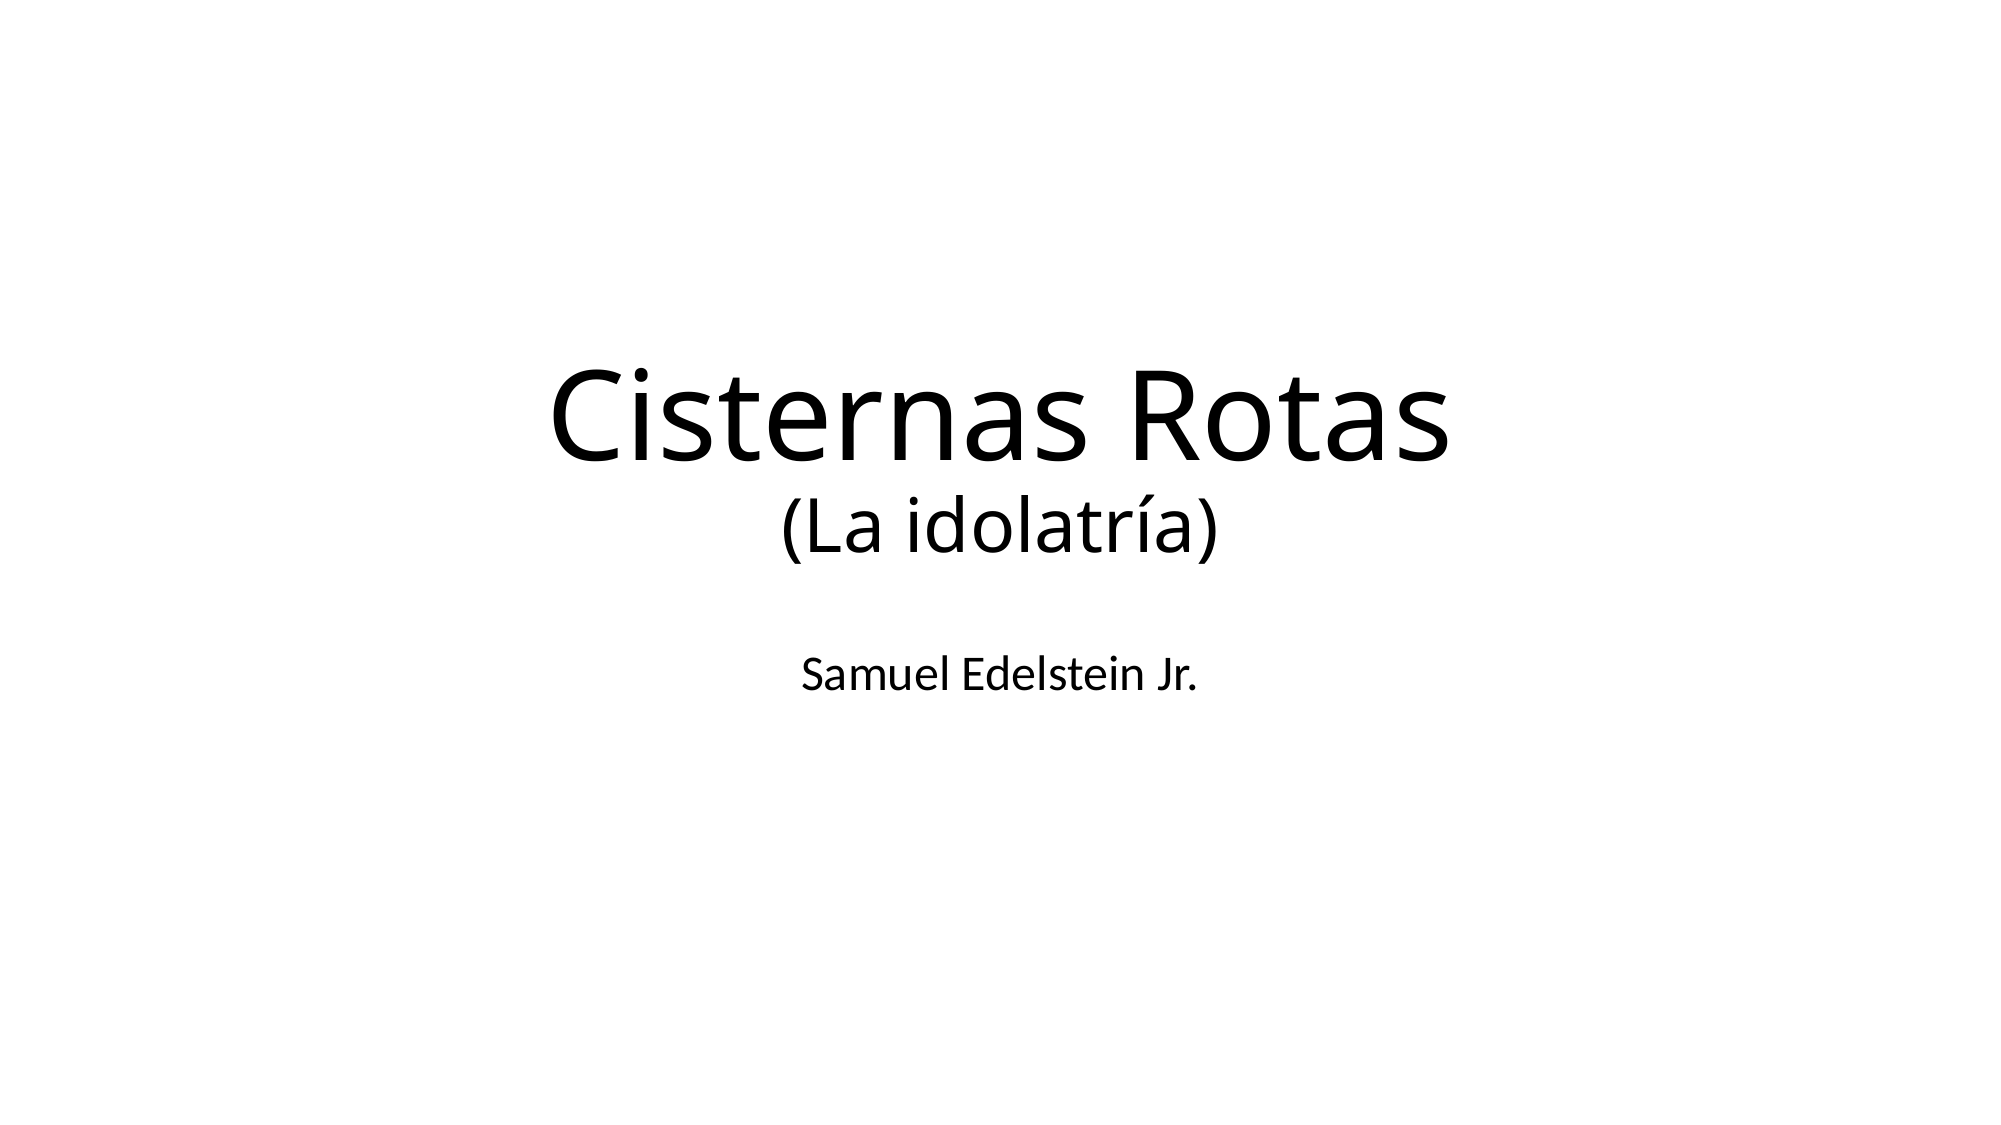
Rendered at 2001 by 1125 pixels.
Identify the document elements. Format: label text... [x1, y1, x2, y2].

title Cisternas Rotas (La idolatría) [249, 184, 1750, 576]
subtitle Samuel Edelstein Jr. [249, 639, 1750, 863]
